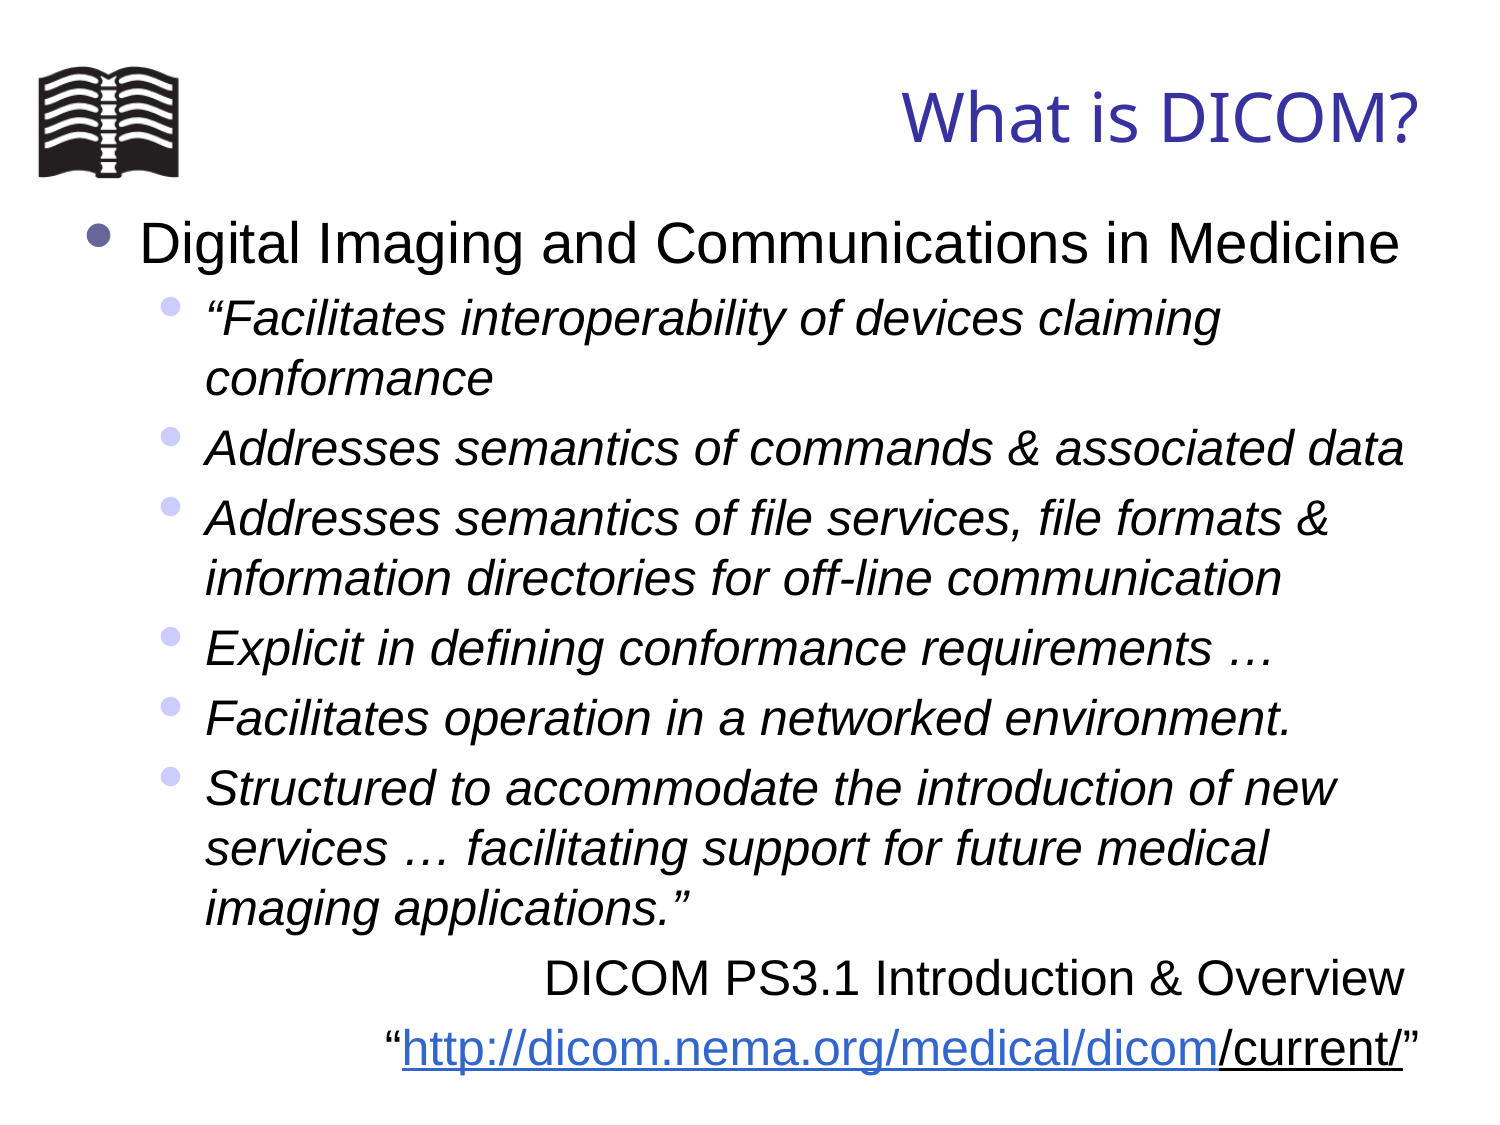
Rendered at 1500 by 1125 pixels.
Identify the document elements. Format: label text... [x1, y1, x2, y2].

list Digital Imaging and Communications in Medicine “Facilitates interoperability of devices claiming conformance Addresses semantics of commands & associated data Addresses semantics of file services, file formats & information directories for off-line communication Explicit in defining conformance requirements … Facilitates operation in a networked environment. Structured to accommodate the introduction of new services … facilitating support for future medical imaging applications.” DICOM PS3.1 Introduction & Overview “http://dicom.nema.org/medical/dicom/current/” [68, 198, 1435, 1071]
title What is DICOM? [243, 48, 1435, 164]
